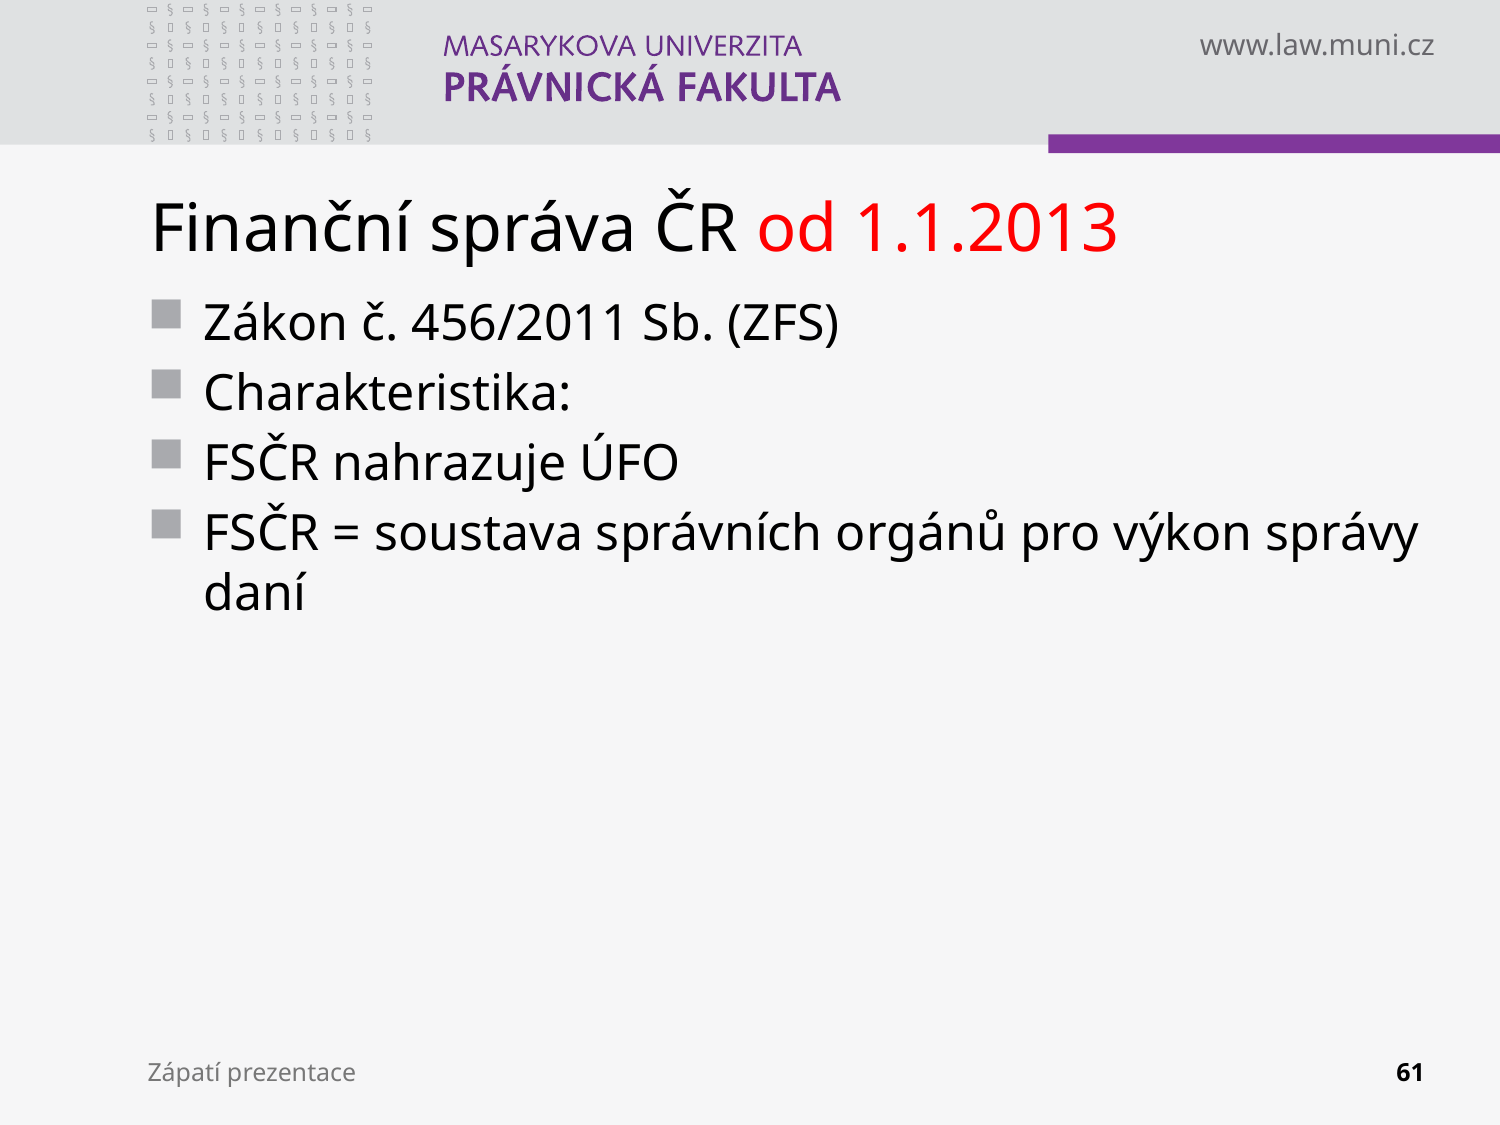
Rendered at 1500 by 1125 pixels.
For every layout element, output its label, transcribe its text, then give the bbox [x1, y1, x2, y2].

list Zákon č. 456/2011 Sb. (ZFS) Charakteristika: FSČR nahrazuje ÚFO FSČR = soustava správních orgánů pro výkon správy daní [147, 290, 1423, 1006]
slide_number 61 [1316, 1056, 1425, 1100]
footer Zápatí prezentace [147, 1056, 1269, 1100]
title Finanční správa ČR od 1.1.2013 [150, 184, 1425, 268]
